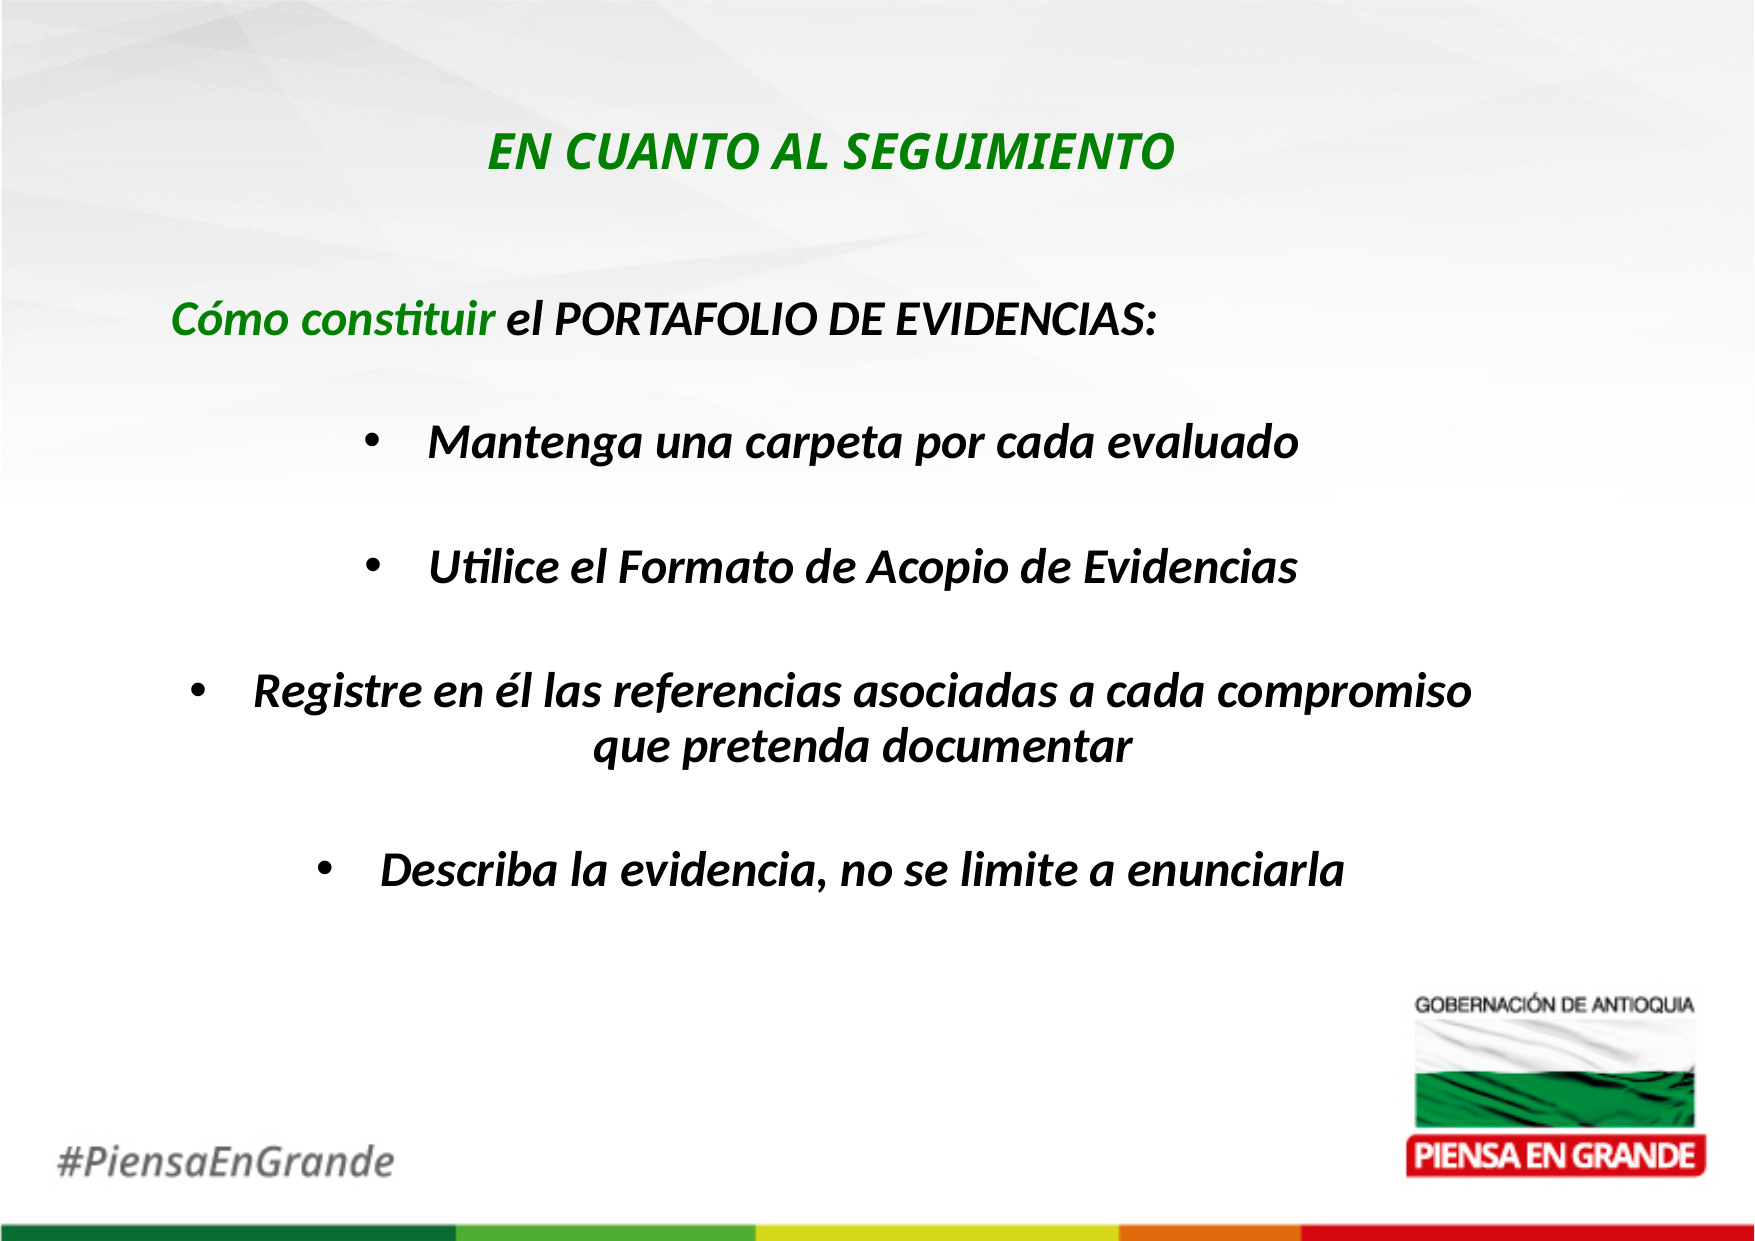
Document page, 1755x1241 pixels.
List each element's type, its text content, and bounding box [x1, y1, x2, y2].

text_box EN CUANTO AL SEGUIMIENTO [472, 112, 1191, 187]
text_box Cómo constituir el PORTAFOLIO DE EVIDENCIAS: Mantenga una carpeta por cada evaluado Utilice el Formato de Acopio de Evidencias Registre en él las referencias asociadas a cada compromiso que pretenda documentar Describa la evidencia, no se limite a enunciarla [156, 277, 1507, 974]
picture [0, 0, 1755, 1241]
